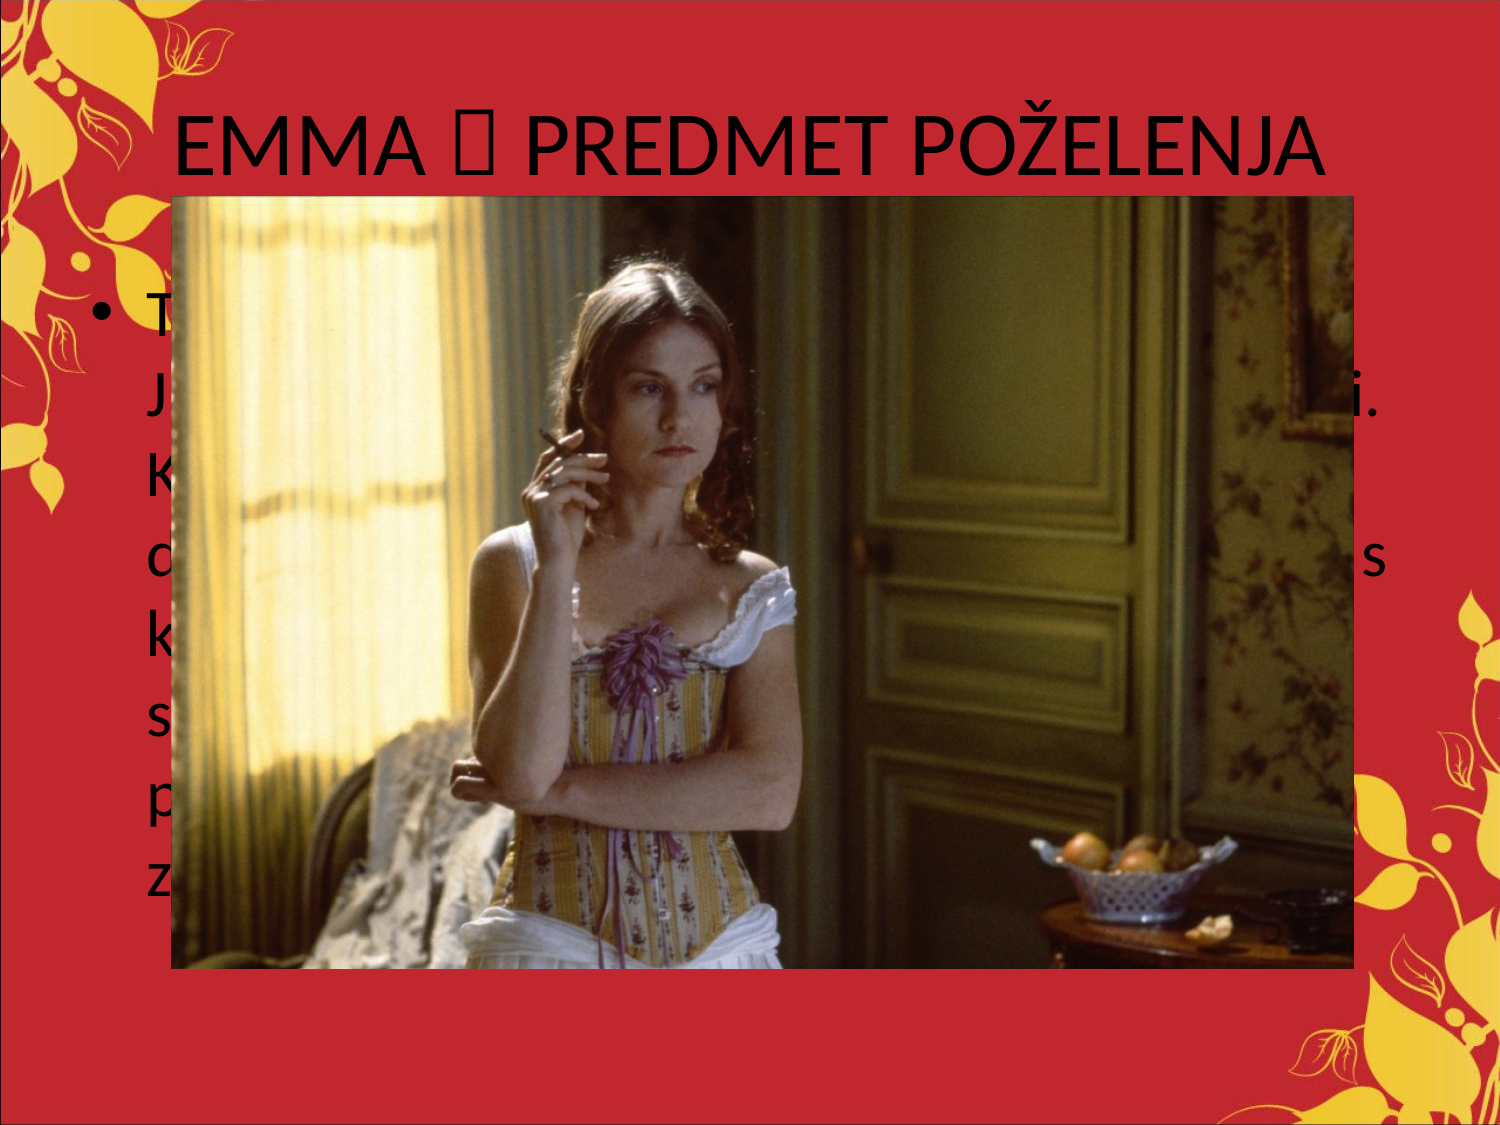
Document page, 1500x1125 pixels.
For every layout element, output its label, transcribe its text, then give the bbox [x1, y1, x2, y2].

picture [0, 0, 1500, 1125]
list Tako jo vidijo Charles, Rodolphe, Leon in Justin. Njen edini vpliv na moške, je seksualni. Ko se končuje njeno življenje in obupno išče denar, mora prositi moške zanj in edini način s katerim jih lahko prepriča, je njena seksualnost. Emmino prostituiranje je posledica njenega samouničevalnega zapravljanja. [75, 262, 1425, 1005]
title EMMA  PREDMET POŽELENJA [75, 45, 1425, 233]
